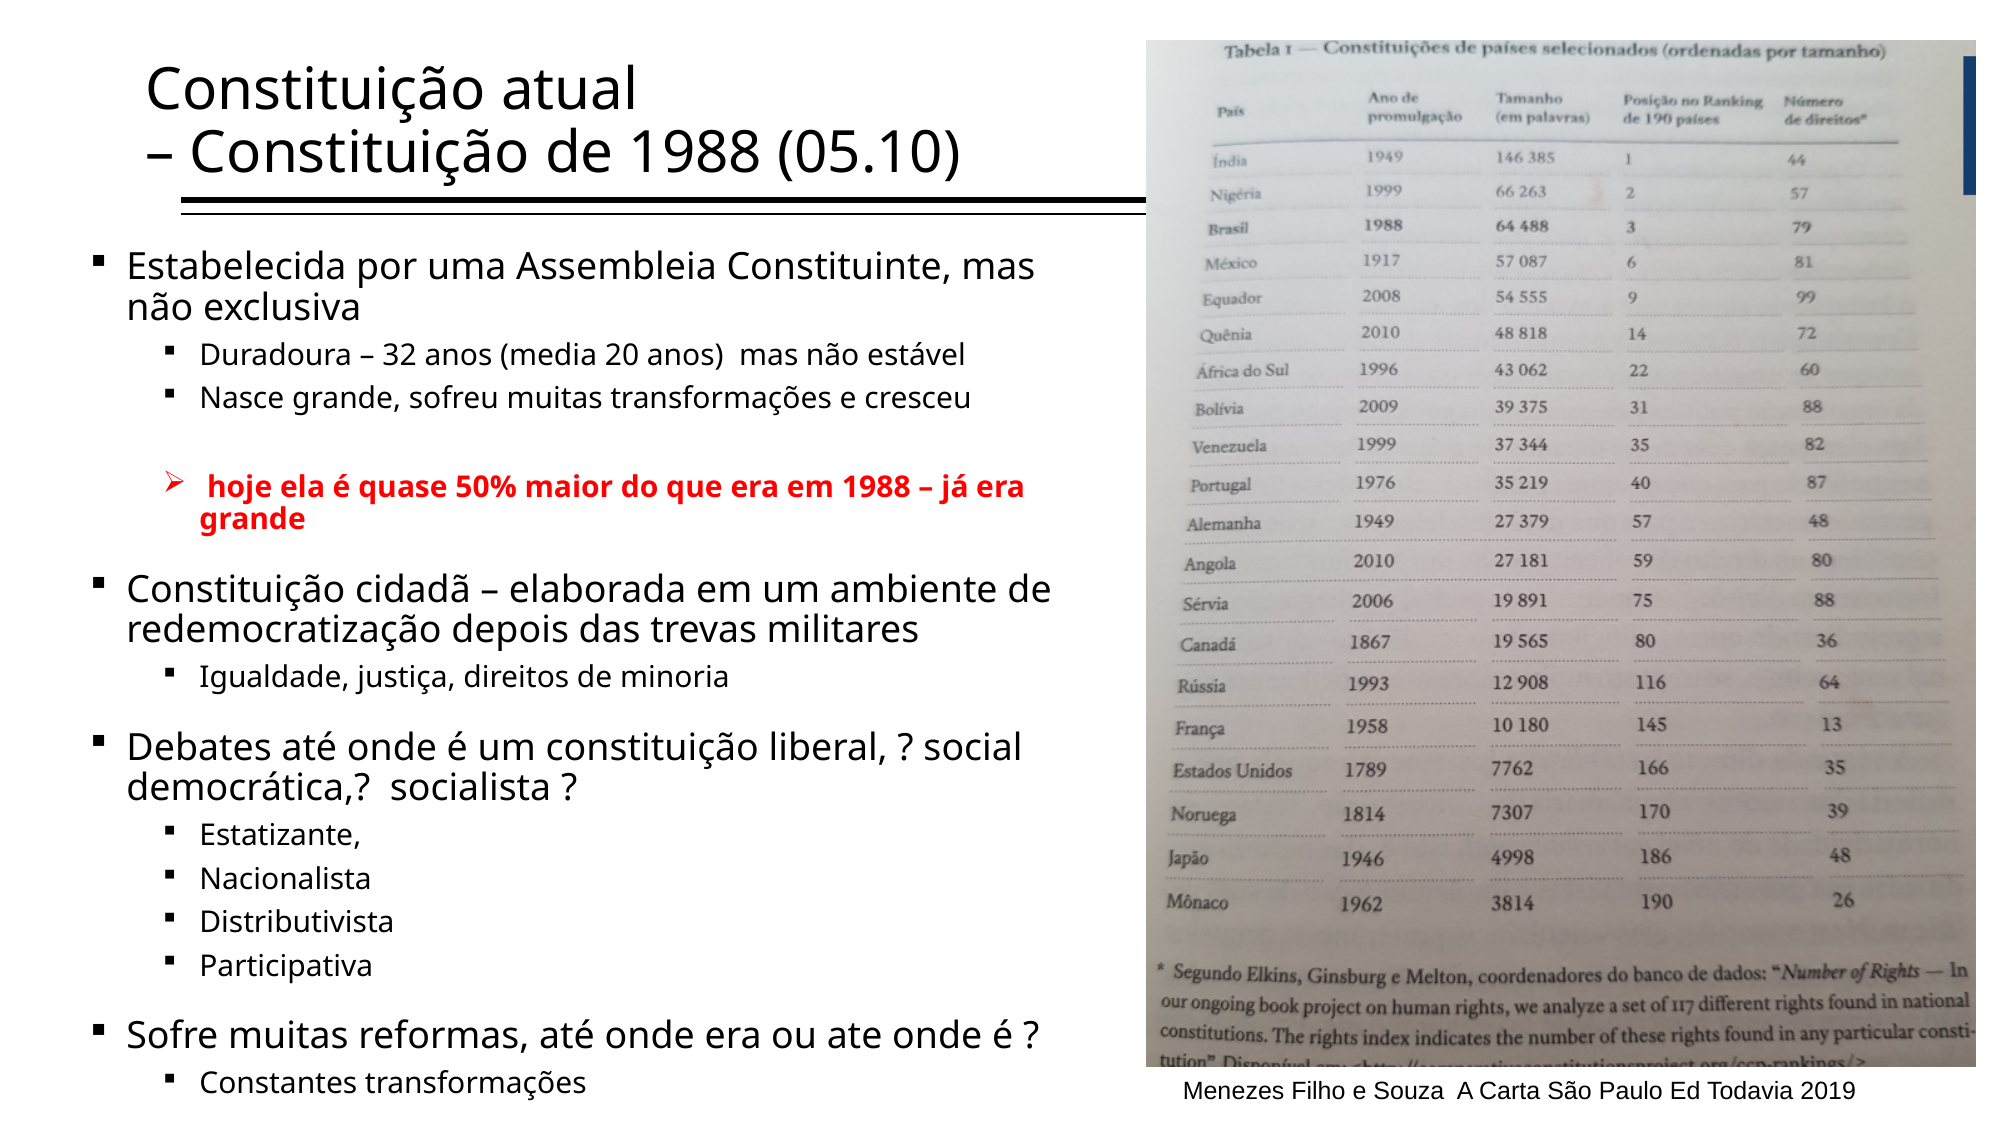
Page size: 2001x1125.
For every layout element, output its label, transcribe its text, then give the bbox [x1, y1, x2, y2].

list Estabelecida por uma Assembleia Constituinte, mas não exclusiva Duradoura – 32 anos (media 20 anos) mas não estável Nasce grande, sofreu muitas transformações e cresceu hoje ela é quase 50% maior do que era em 1988 – já era grande Constituição cidadã – elaborada em um ambiente de redemocratização depois das trevas militares Igualdade, justiça, direitos de minoria Debates até onde é um constituição liberal, ? social democrática,? socialista ? Estatizante, Nacionalista Distributivista Participativa Sofre muitas reformas, até onde era ou ate onde é ? Constantes transformações [90, 239, 1080, 1113]
title Constituição atual – Constituição de 1988 (05.10) [145, 12, 1819, 193]
picture [1146, 40, 1976, 1068]
text_box Menezes Filho e Souza A Carta São Paulo Ed Todavia 2019 [1168, 1076, 1954, 1113]
